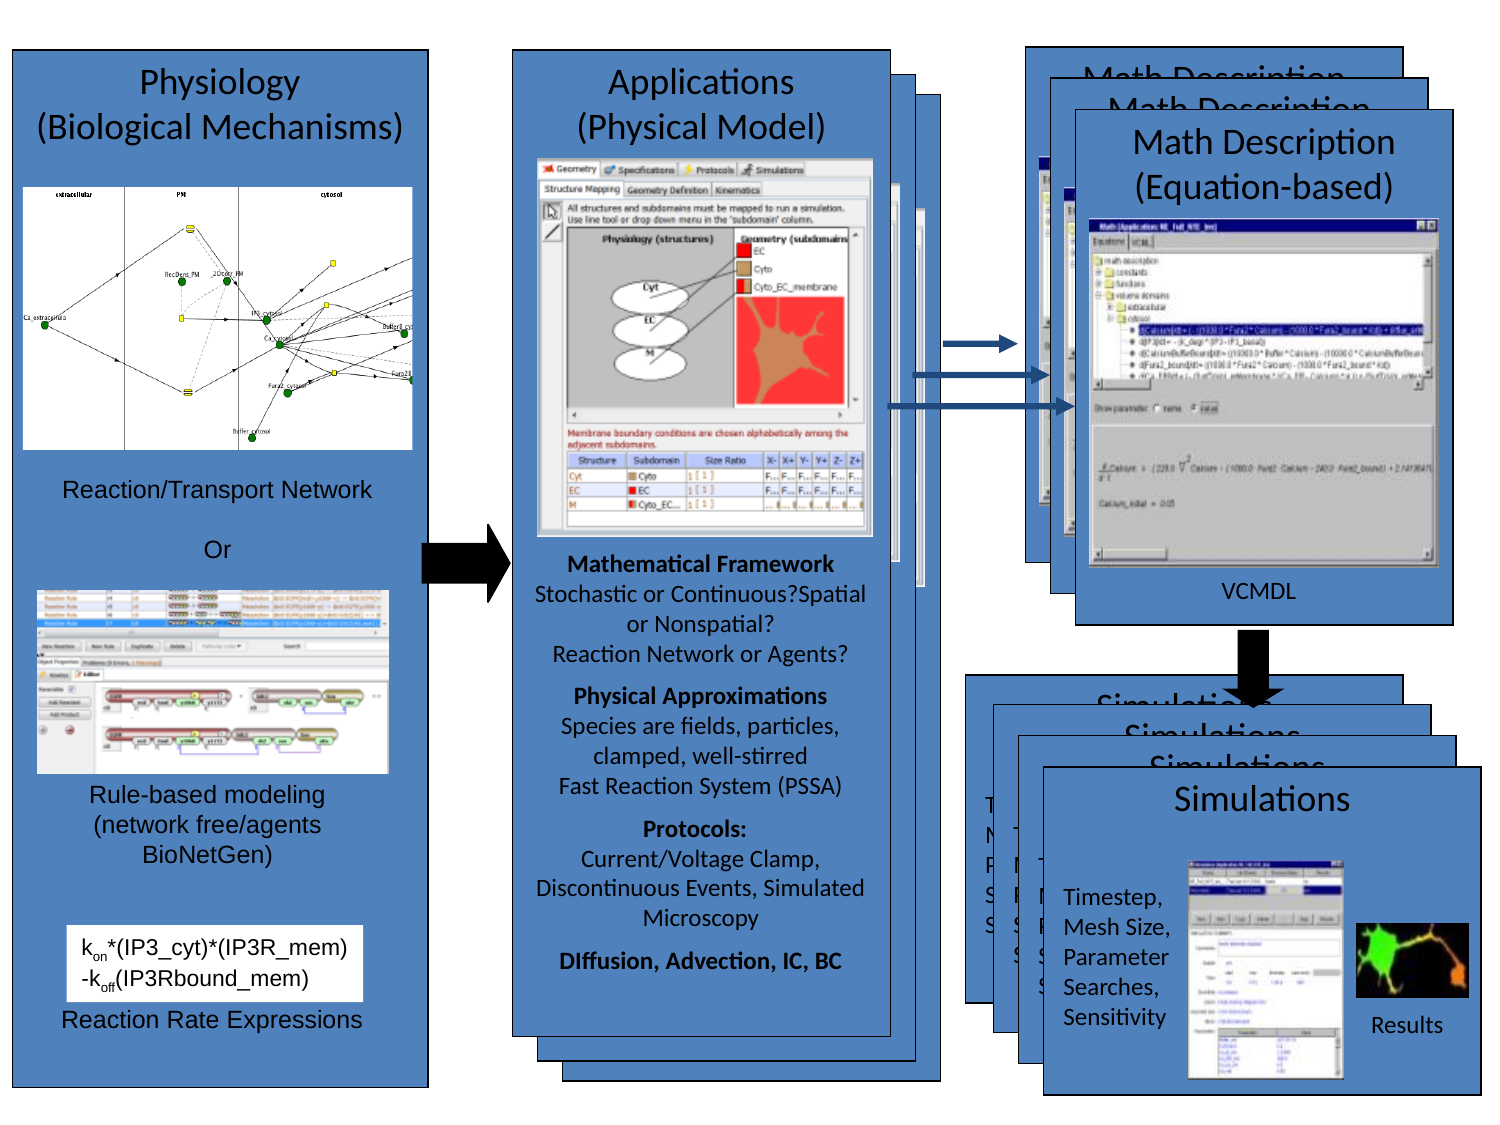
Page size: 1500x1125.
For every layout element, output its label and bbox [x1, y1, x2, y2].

text_box [12, 46, 1494, 1096]
